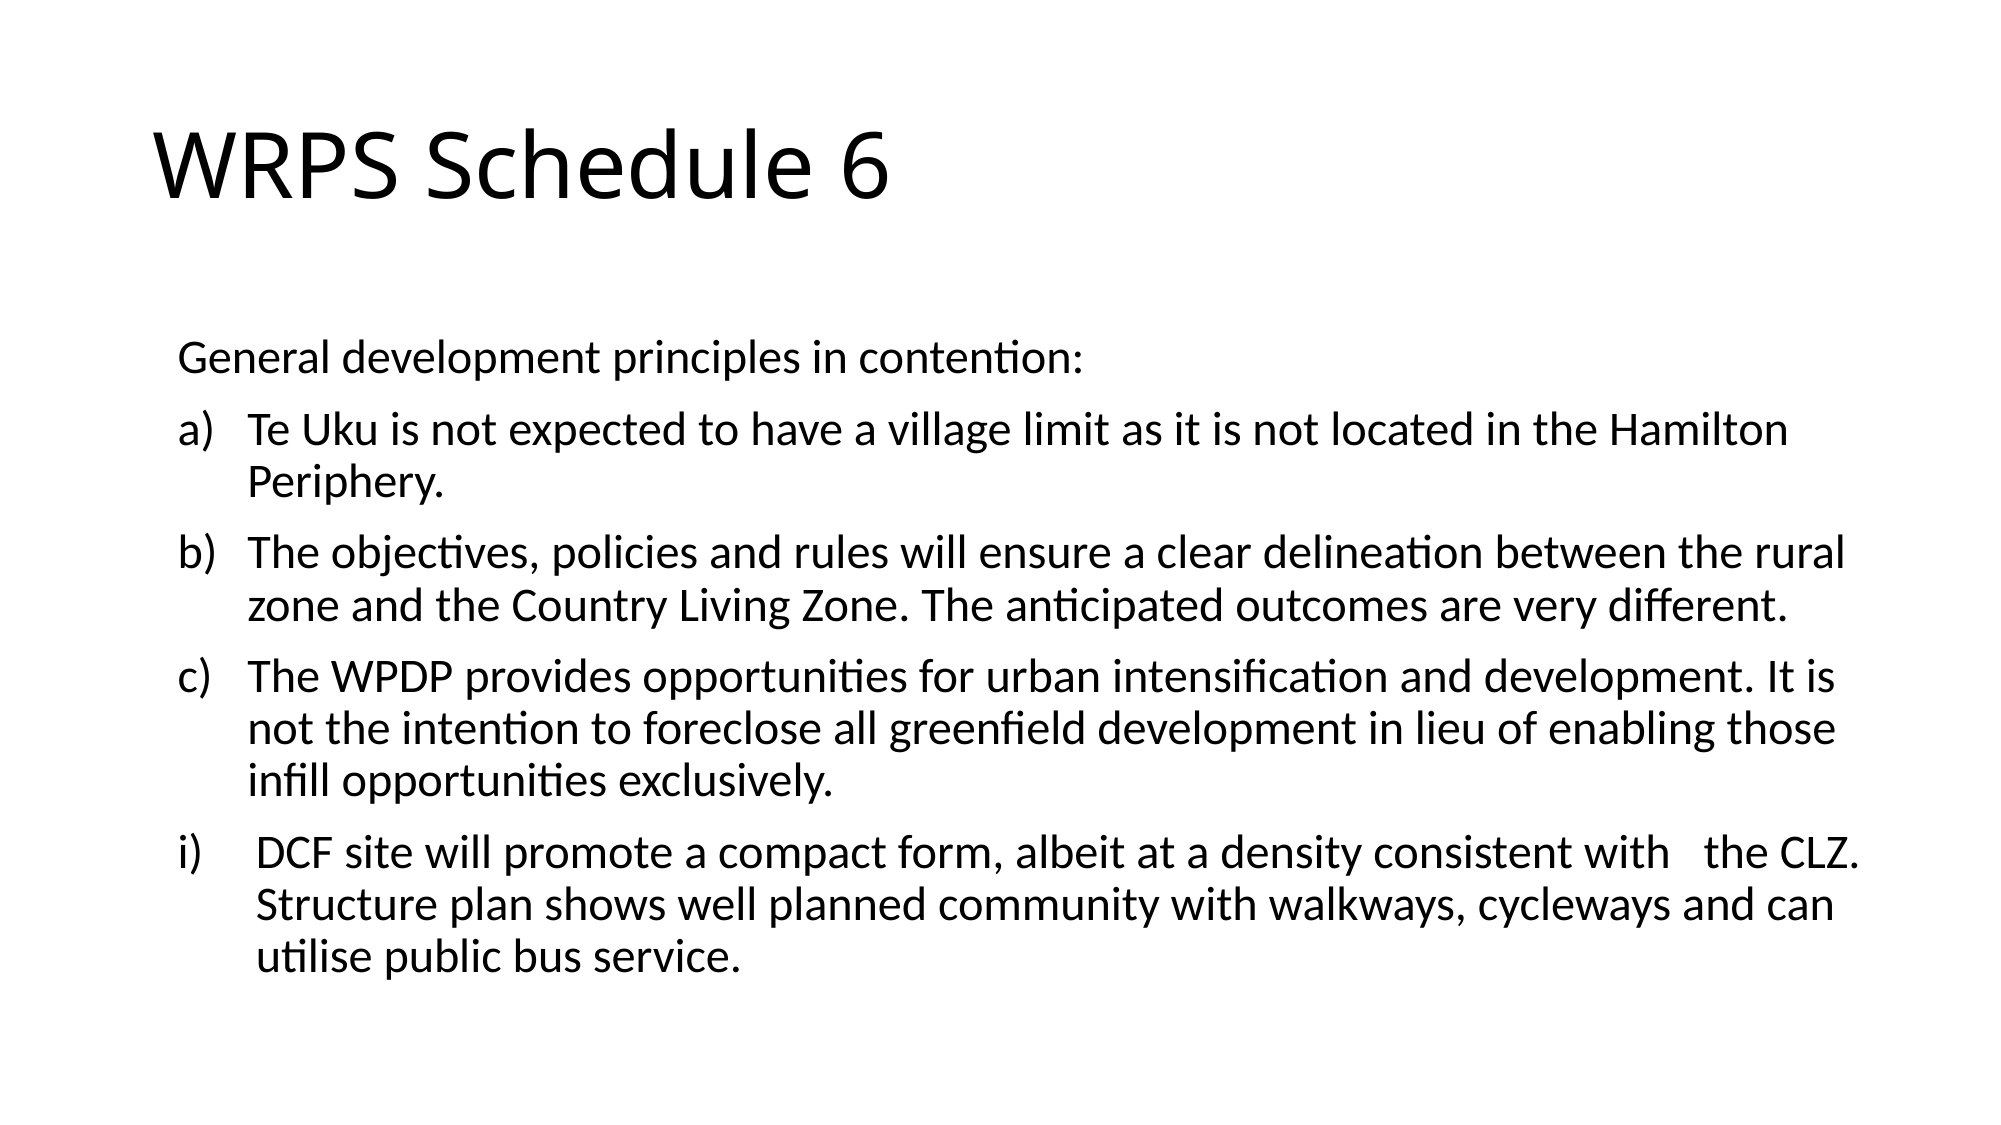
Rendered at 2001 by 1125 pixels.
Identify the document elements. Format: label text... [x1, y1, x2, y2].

text_box General development principles in contention: Te Uku is not expected to have a village limit as it is not located in the Hamilton Periphery. The objectives, policies and rules will ensure a clear delineation between the rural zone and the Country Living Zone. The anticipated outcomes are very different. The WPDP provides opportunities for urban intensification and development. It is not the intention to foreclose all greenfield development in lieu of enabling those infill opportunities exclusively. DCF site will promote a compact form, albeit at a density consistent with the CLZ. Structure plan shows well planned community with walkways, cycleways and can utilise public bus service. [162, 324, 1888, 1039]
list [137, 299, 1863, 1014]
title WRPS Schedule 6 [137, 59, 1863, 278]
